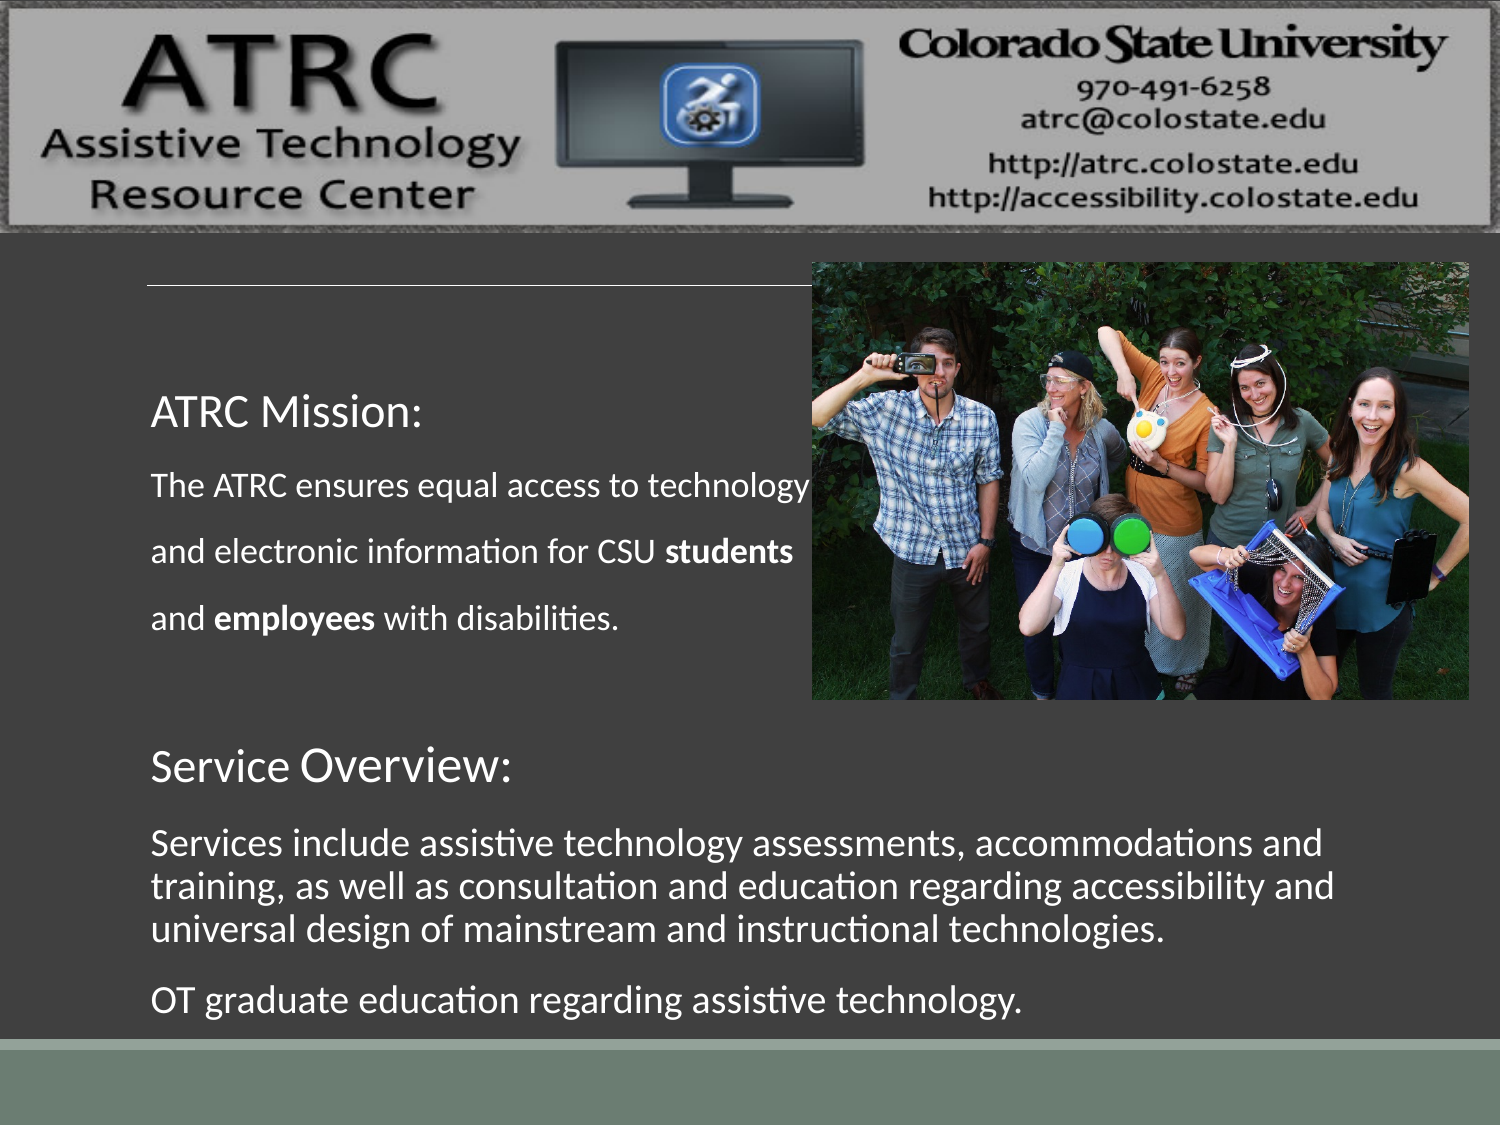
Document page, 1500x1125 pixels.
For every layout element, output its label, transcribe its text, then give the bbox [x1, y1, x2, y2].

picture [0, 0, 1500, 233]
list ATRC Mission: The ATRC ensures equal access to technology and electronic information for CSU students and employees with disabilities. Service Overview: Services include assistive technology assessments, accommodations and training, as well as consultation and education regarding accessibility and universal design of mainstream and instructional technologies. OT graduate education regarding assistive technology. [135, 302, 1373, 1038]
picture [811, 261, 1470, 701]
